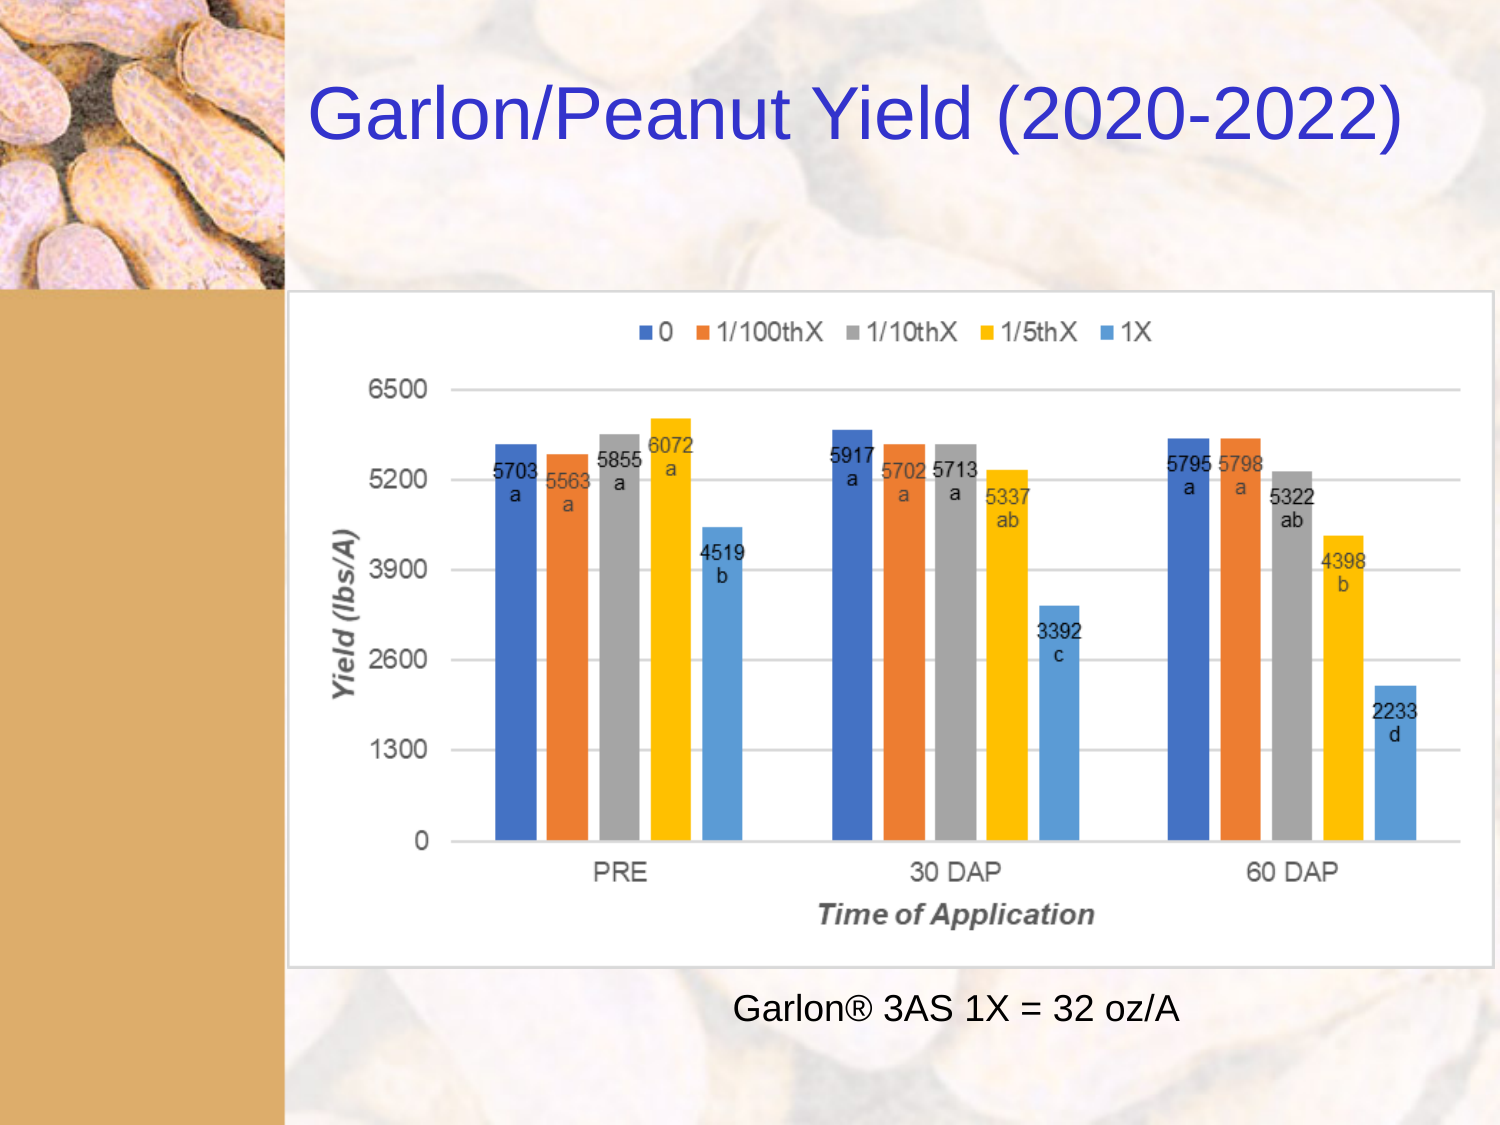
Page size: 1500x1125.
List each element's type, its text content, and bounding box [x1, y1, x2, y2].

title Garlon/Peanut Yield (2020-2022) [292, 15, 1489, 204]
text_box Garlon® 3AS 1X = 32 oz/A [717, 977, 1196, 1036]
picture [0, 0, 1500, 1125]
